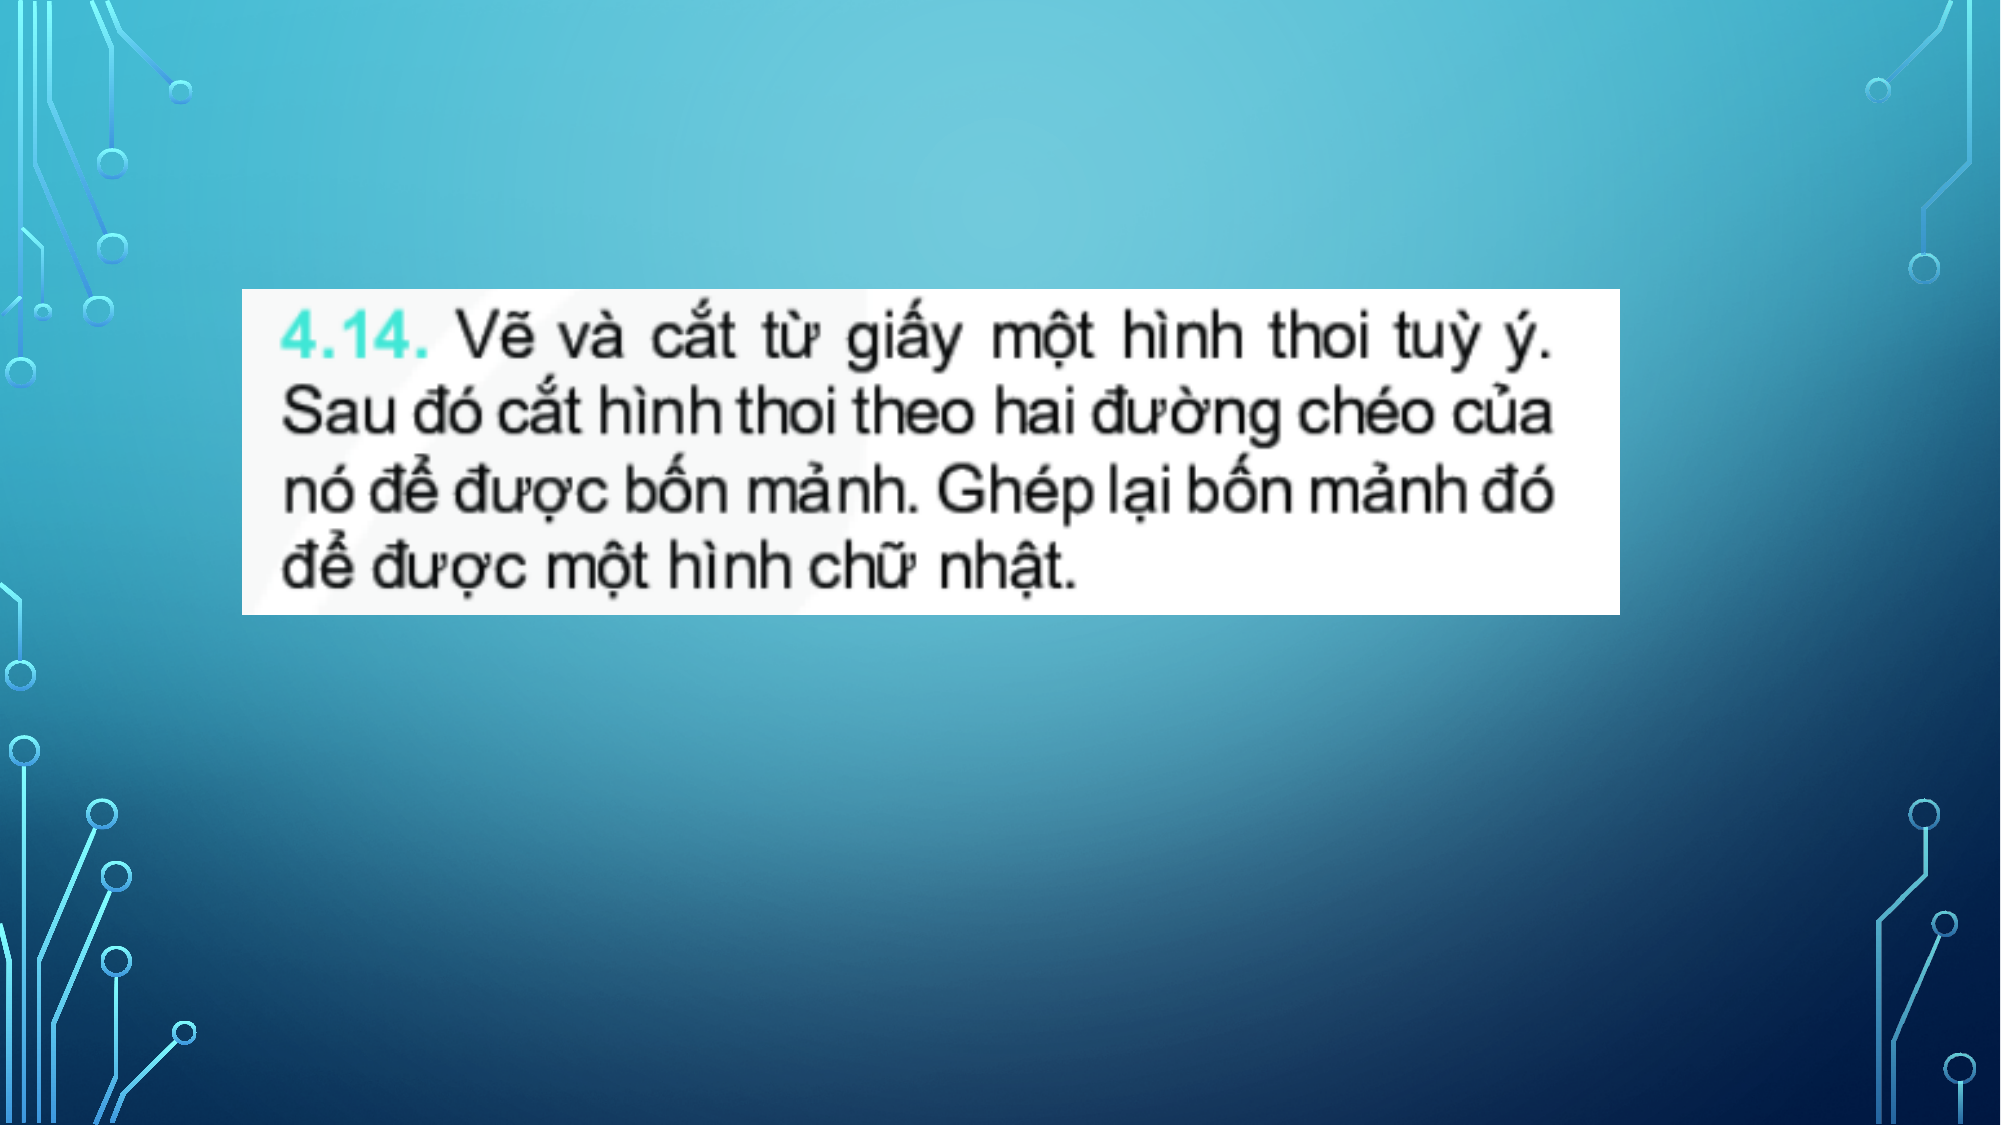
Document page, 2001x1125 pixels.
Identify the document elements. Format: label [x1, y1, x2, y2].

picture [241, 288, 1621, 616]
